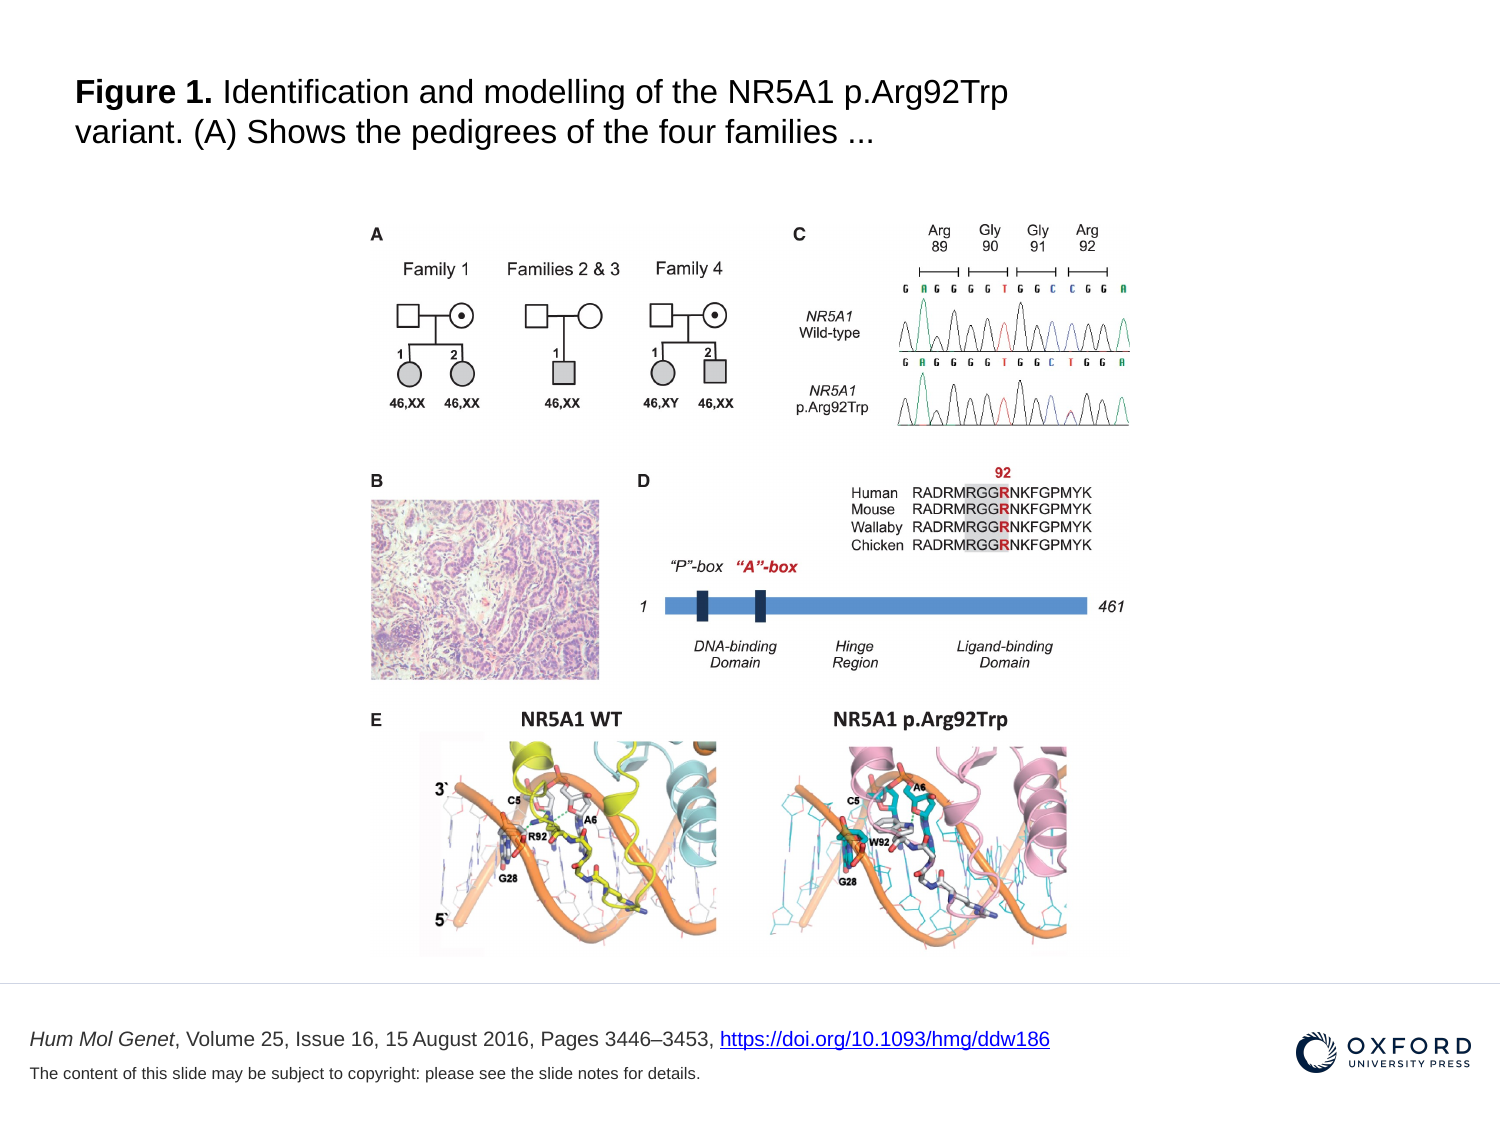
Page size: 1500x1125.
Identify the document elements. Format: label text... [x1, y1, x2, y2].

picture [1296, 1032, 1471, 1073]
title Figure 1. Identification and modelling of the NR5A1 p.Arg92Trp variant. (A) Shows the pedigrees of the four families ... [75, 69, 1078, 171]
footer Hum Mol Genet, Volume 25, Issue 16, 15 August 2016, Pages 3446–3453, https://doi.org/10.1093/hmg/ddw186 The content of this slide may be subject to copyright: please see the slide notes for details. [0, 983, 1260, 1125]
picture [370, 224, 1130, 957]
